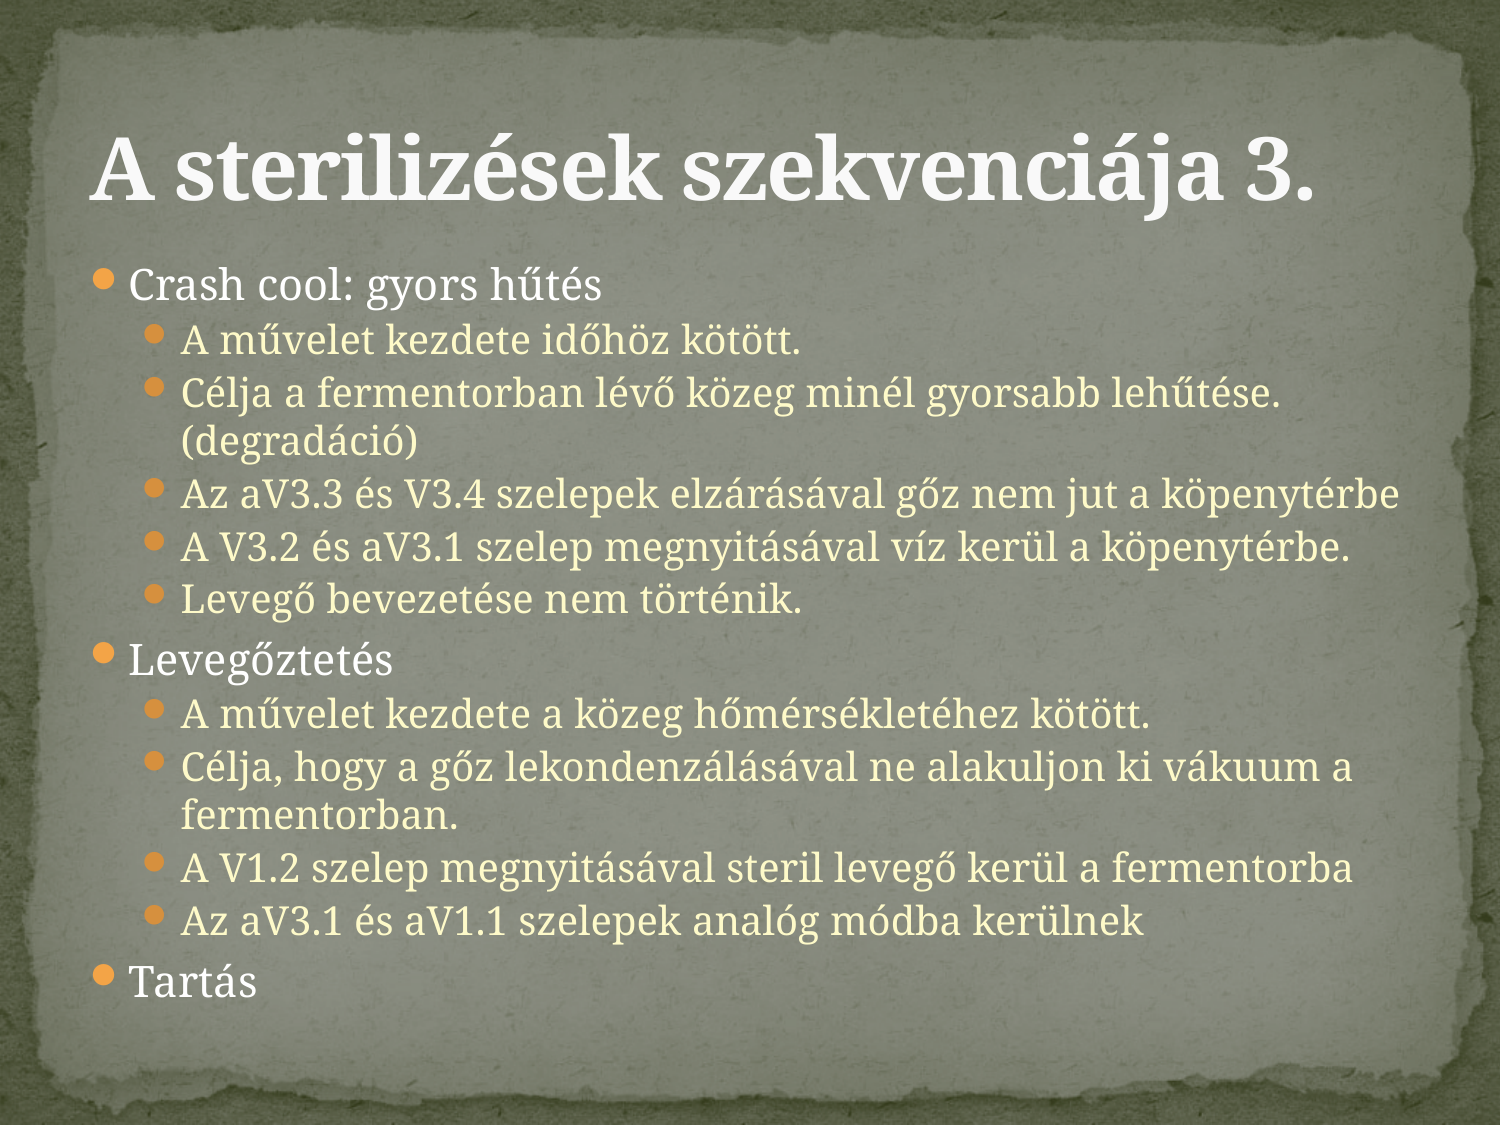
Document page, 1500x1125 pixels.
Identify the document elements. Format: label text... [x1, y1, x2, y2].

list Crash cool: gyors hűtés A művelet kezdete időhöz kötött. Célja a fermentorban lévő közeg minél gyorsabb lehűtése. (degradáció) Az aV3.3 és V3.4 szelepek elzárásával gőz nem jut a köpenytérbe A V3.2 és aV3.1 szelep megnyitásával víz kerül a köpenytérbe. Levegő bevezetése nem történik. Levegőztetés A művelet kezdete a közeg hőmérsékletéhez kötött. Célja, hogy a gőz lekondenzálásával ne alakuljon ki vákuum a fermentorban. A V1.2 szelep megnyitásával steril levegő kerül a fermentorba Az aV3.1 és aV1.1 szelepek analóg módba kerülnek Tartás [75, 249, 1425, 1067]
title A sterilizések szekvenciája 3. [74, 24, 1425, 225]
